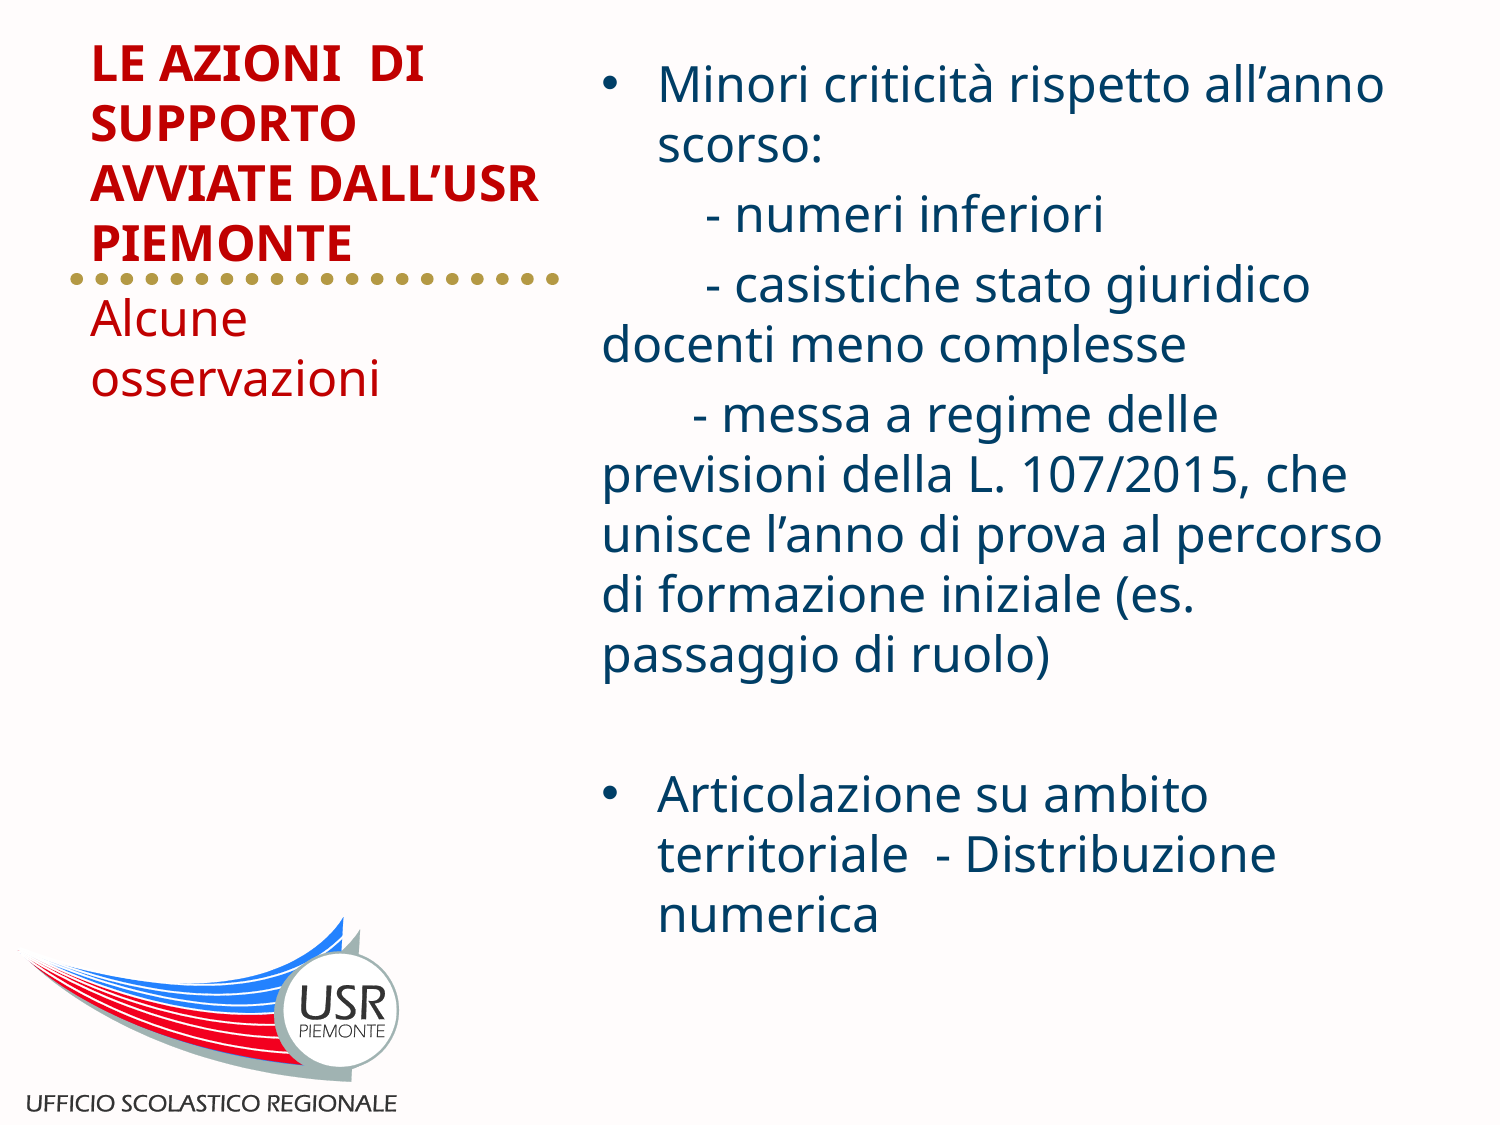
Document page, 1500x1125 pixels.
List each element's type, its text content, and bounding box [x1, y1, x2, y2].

title LE AZIONI DI SUPPORTO AVVIATE DALL’USR PIEMONTE [75, 44, 569, 278]
list Minori criticità rispetto all’anno scorso: - numeri inferiori - casistiche stato giuridico docenti meno complesse - messa a regime delle previsioni della L. 107/2015, che unisce l’anno di prova al percorso di formazione iniziale (es. passaggio di ruolo) Articolazione su ambito territoriale - Distribuzione numerica [586, 44, 1425, 1005]
list Alcune osservazioni [75, 278, 569, 1005]
